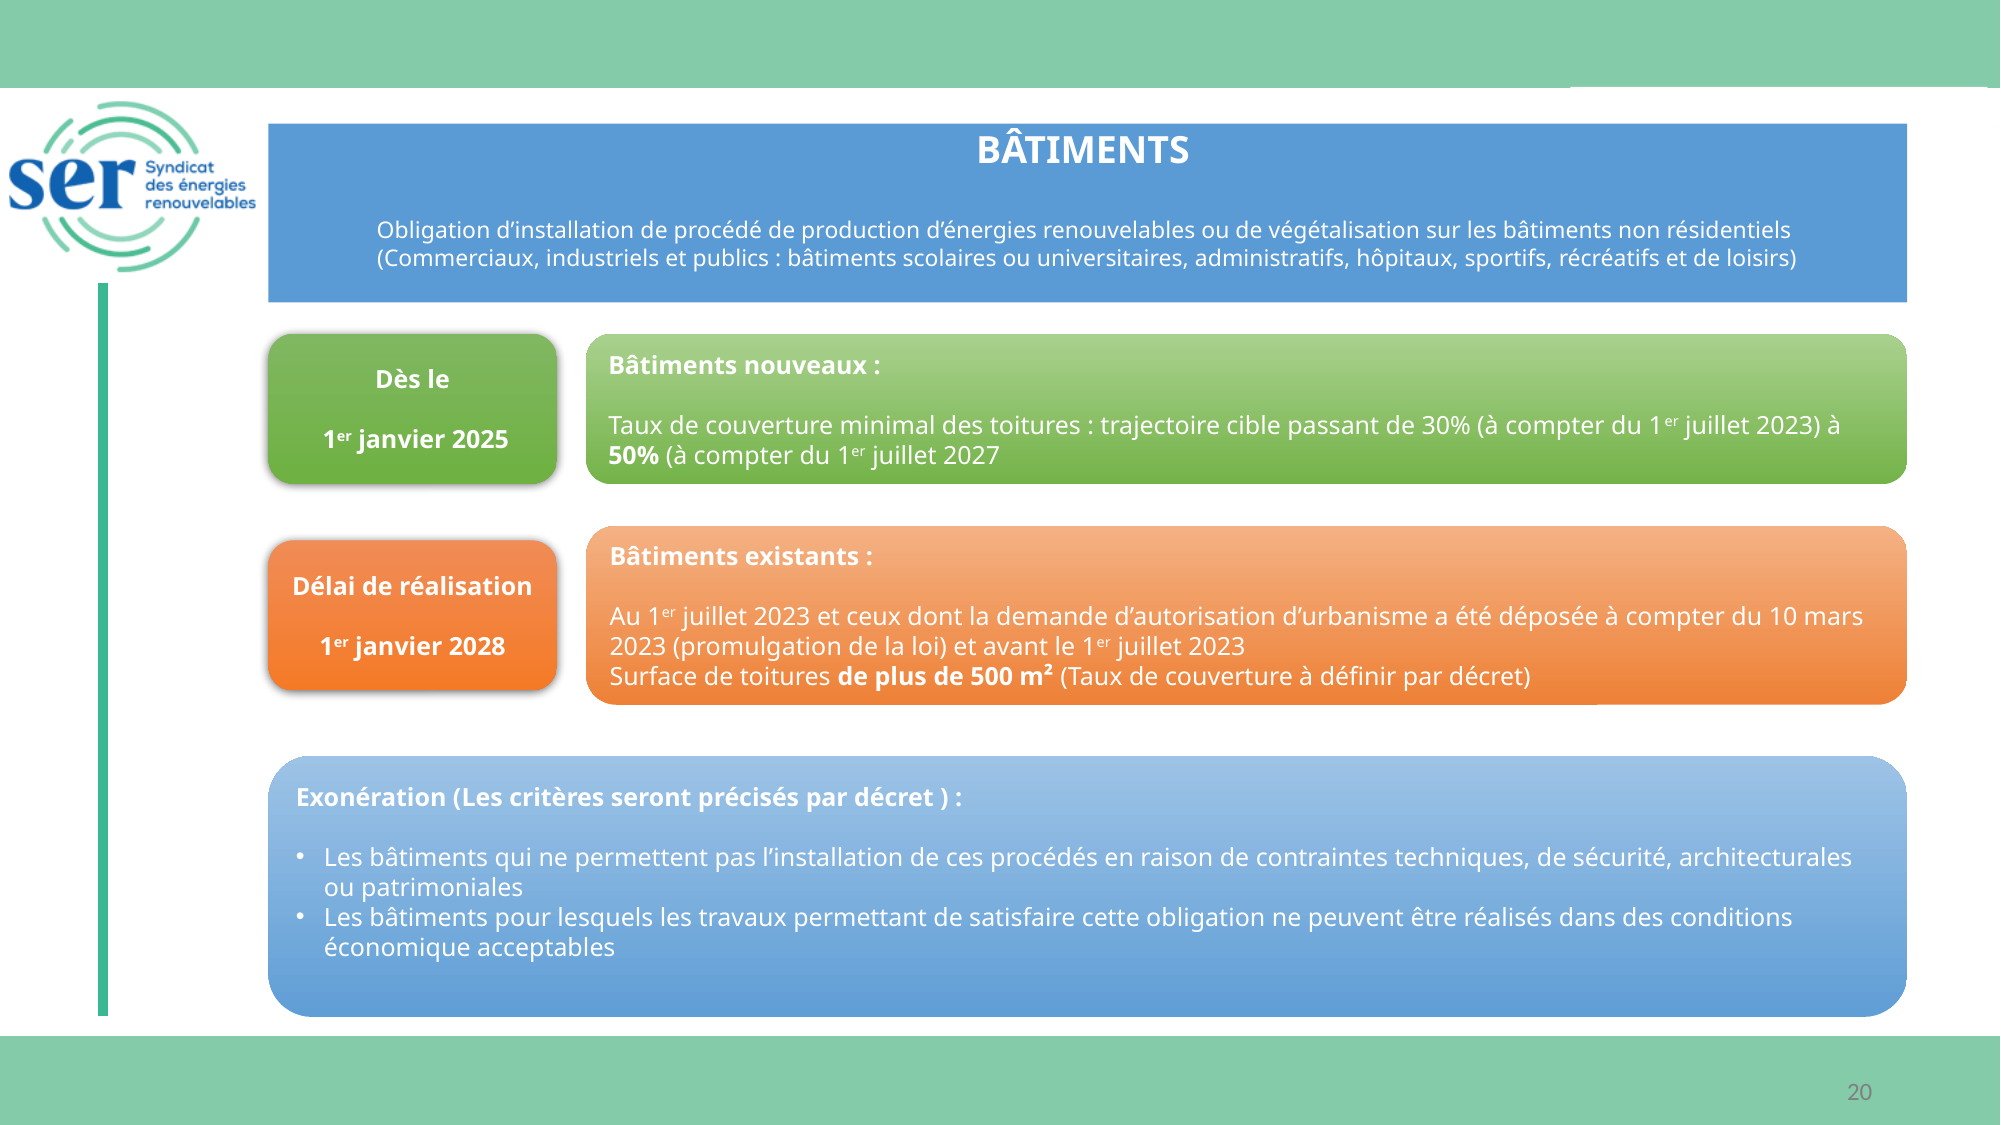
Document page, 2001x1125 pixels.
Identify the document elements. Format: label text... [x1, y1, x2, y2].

text_box BÂTIMENTS Obligation d’installation de procédé de production d’énergies renouvelables ou de végétalisation sur les bâtiments non résidentiels (Commerciaux, industriels et publics : bâtiments scolaires ou universitaires, administratifs, hôpitaux, sportifs, récréatifs et de loisirs) [267, 123, 1908, 303]
picture [0, 0, 2000, 283]
text_box Dès le 1er janvier 2025 [268, 333, 557, 484]
text_box [1570, 88, 1988, 300]
picture [0, 1036, 2000, 1125]
text_box Bâtiments existants : Au 1er juillet 2023 et ceux dont la demande d’autorisation d’urbanisme a été déposée à compter du 10 mars 2023 (promulgation de la loi) et avant le 1er juillet 2023 Surface de toitures de plus de 500 m² (Taux de couverture à définir par décret) [586, 525, 1908, 705]
text_box Exonération (Les critères seront précisés par décret ) : Les bâtiments qui ne permettent pas l’installation de ces procédés en raison de contraintes techniques, de sécurité, architecturales ou patrimoniales Les bâtiments pour lesquels les travaux permettant de satisfaire cette obligation ne peuvent être réalisés dans des conditions économique acceptables [268, 755, 1908, 1017]
text_box Délai de réalisation 1er janvier 2028 [268, 540, 557, 691]
text_box Bâtiments nouveaux : Taux de couverture minimal des toitures : trajectoire cible passant de 30% (à compter du 1er juillet 2023) à 50% (à compter du 1er juillet 2027 [586, 334, 1908, 485]
